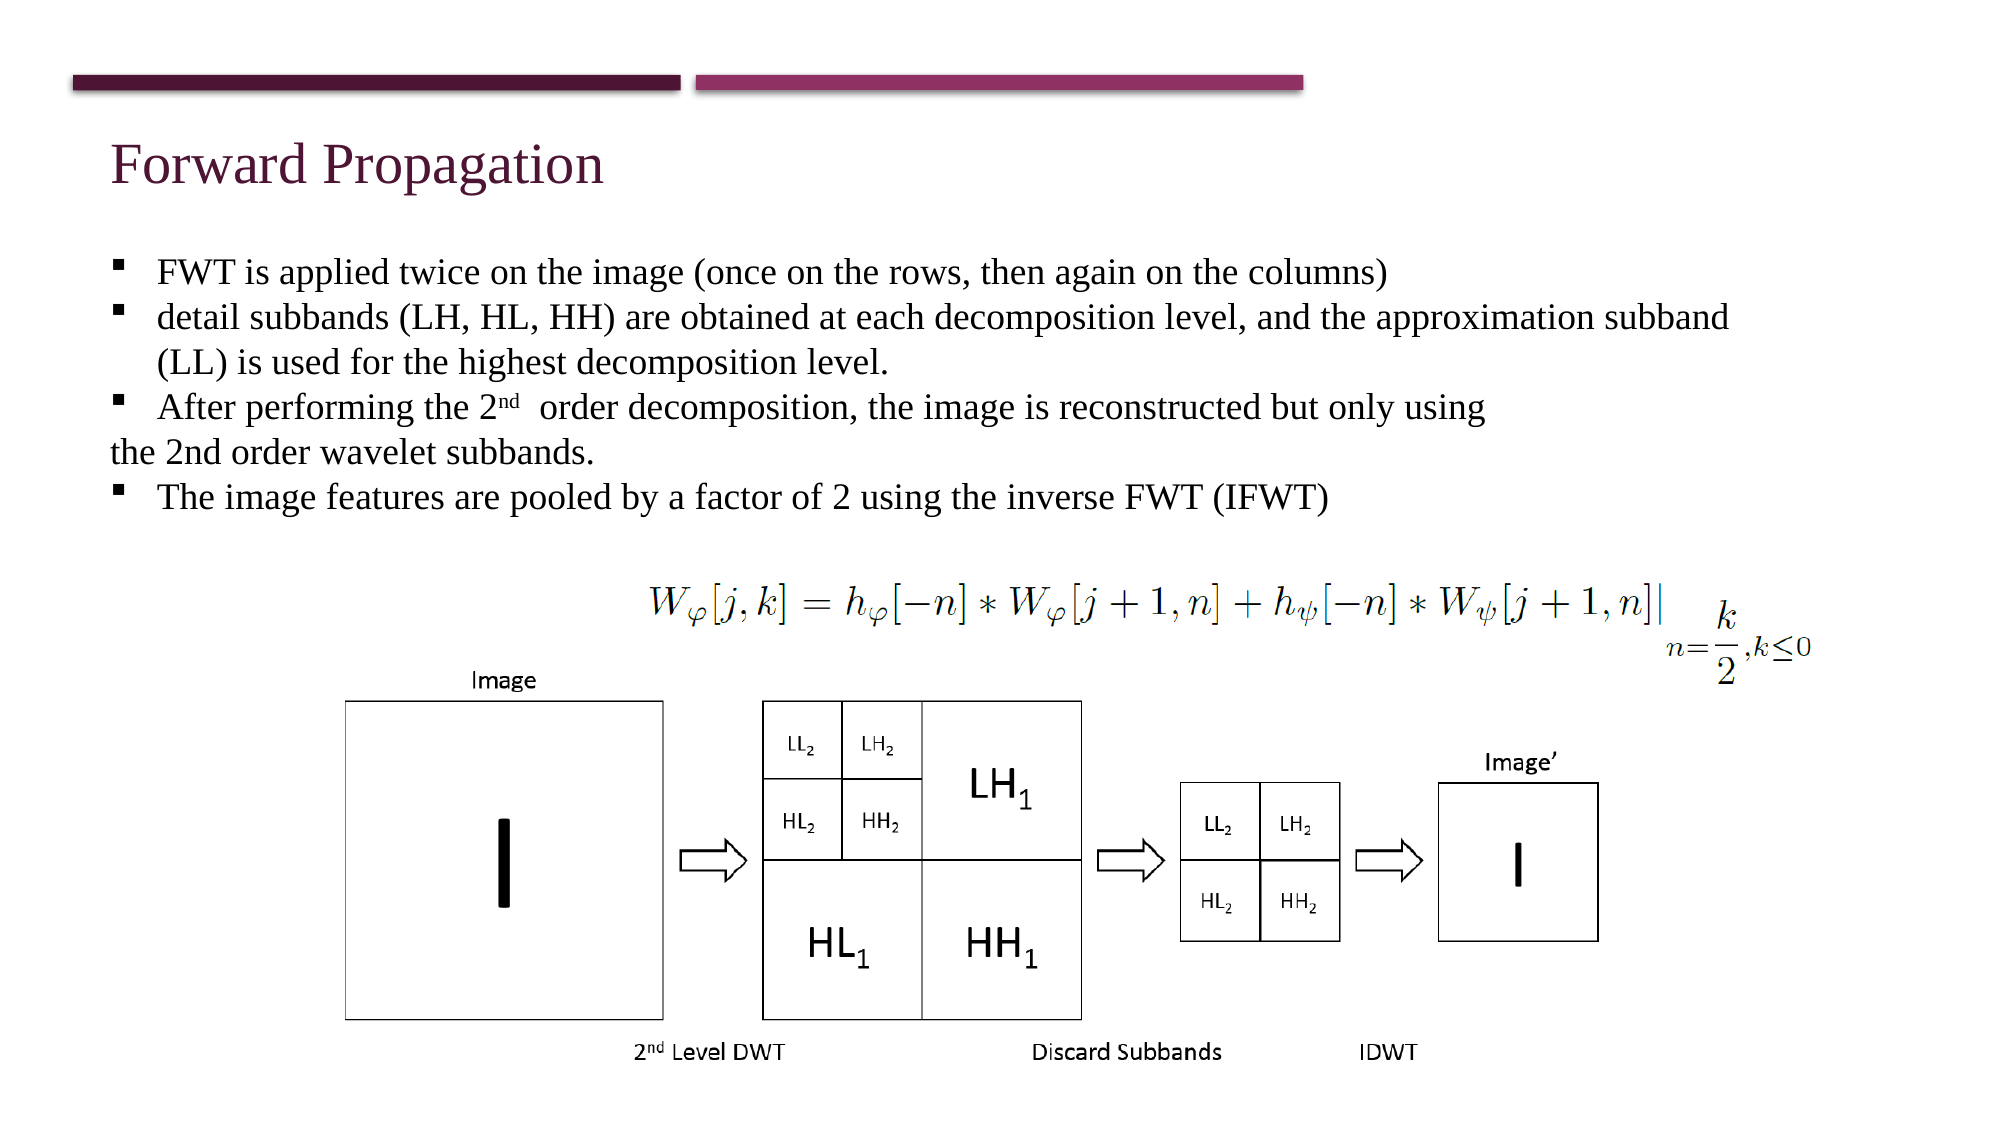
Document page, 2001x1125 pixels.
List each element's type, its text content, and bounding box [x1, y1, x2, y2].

text_box Forward Propagation [95, 117, 1905, 238]
text_box FWT is applied twice on the image (once on the rows, then again on the columns) detail subbands (LH, HL, HH) are obtained at each decomposition level, and the approximation subband (LL) is used for the highest decomposition level. After performing the 2nd order decomposition, the image is reconstructed but only using the 2nd order wavelet subbands. The image features are pooled by a factor of 2 using the inverse FWT (IFWT) [95, 239, 1812, 525]
picture [310, 527, 1840, 1116]
